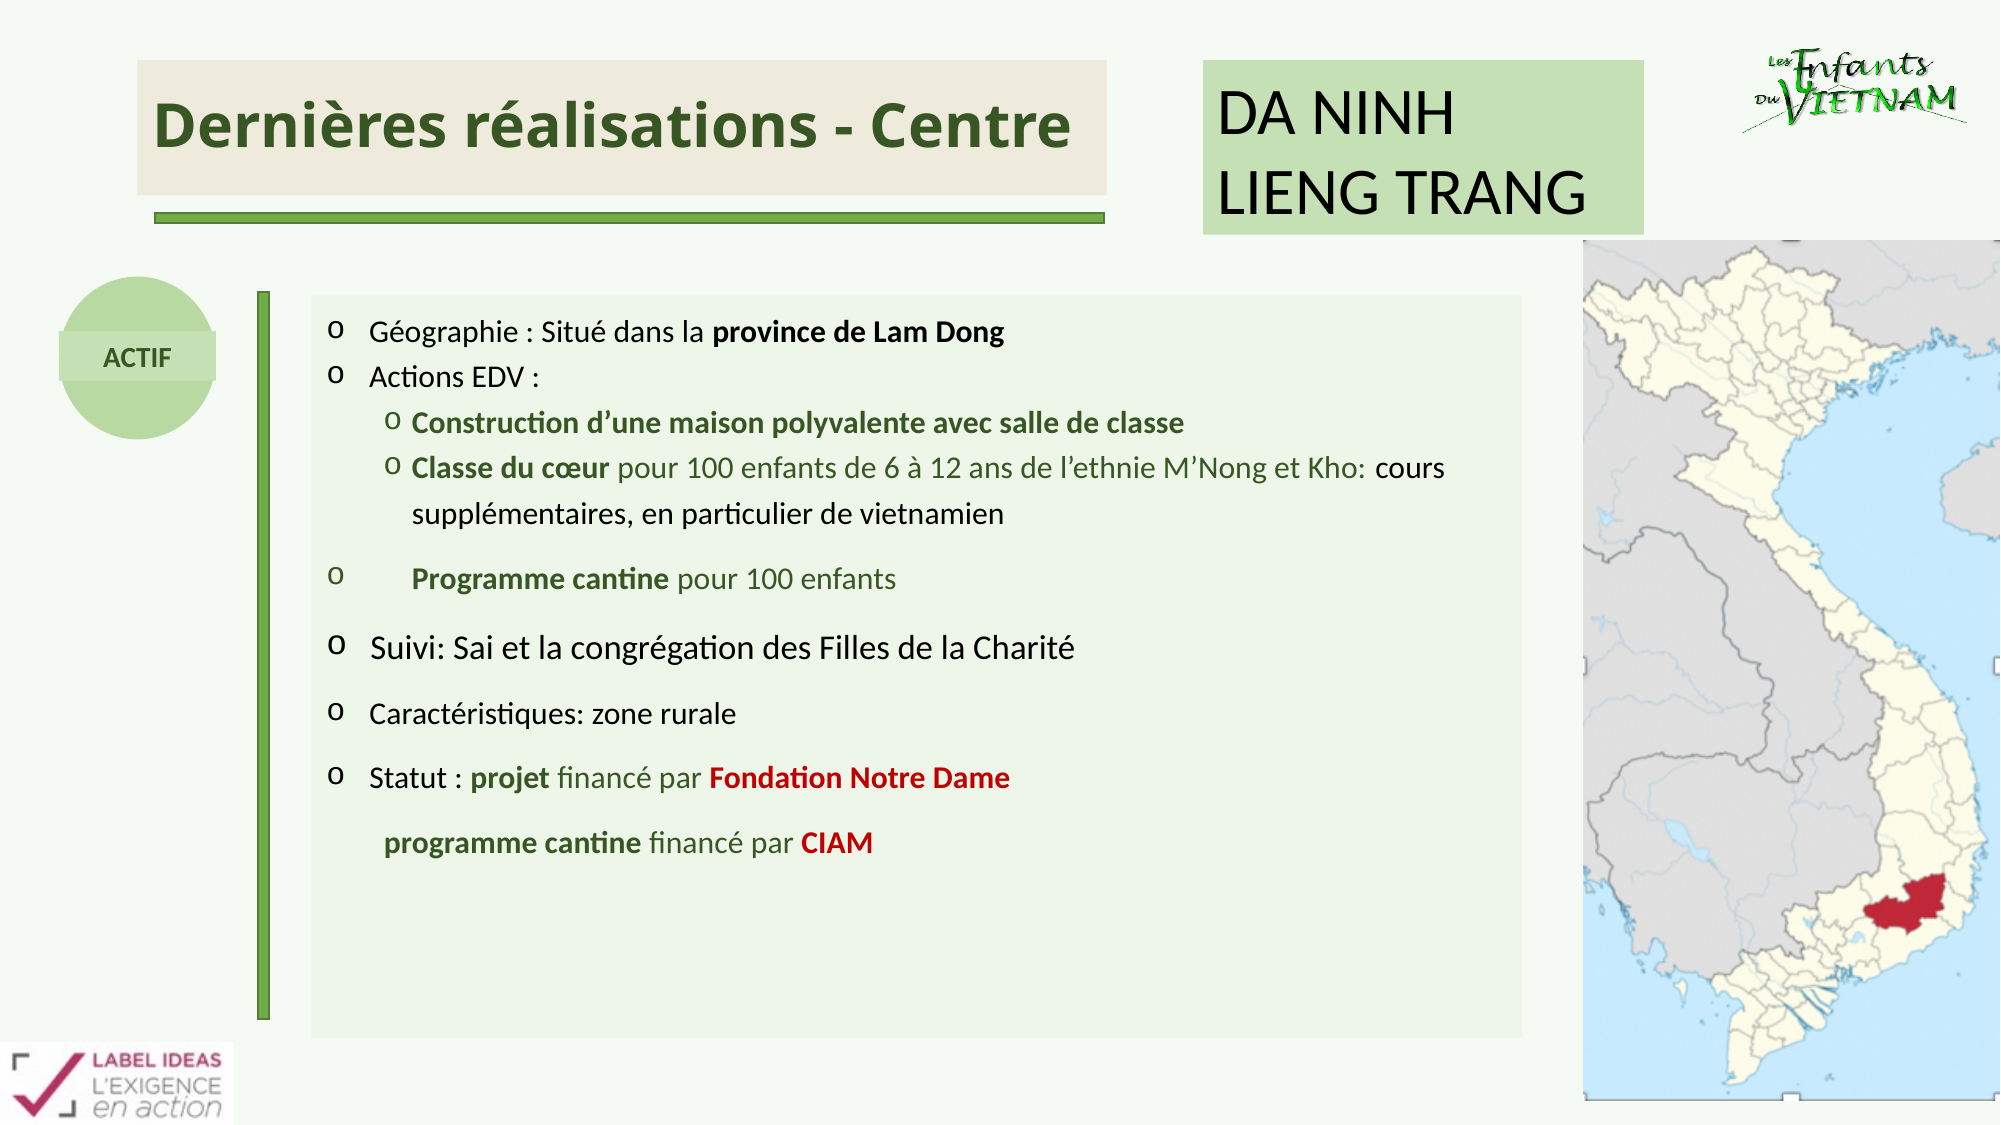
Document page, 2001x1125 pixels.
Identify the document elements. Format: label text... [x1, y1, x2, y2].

picture [1709, 0, 2000, 161]
slide_number 52 [1412, 1042, 1863, 1103]
text_box [154, 212, 1105, 224]
title Dernières réalisations - Centre [137, 59, 1107, 196]
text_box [58, 276, 216, 440]
text_box DA NINH LIENG TRANG [1203, 60, 1644, 235]
picture [1583, 240, 2000, 1101]
text_box [257, 291, 270, 1020]
picture [0, 1042, 234, 1125]
list Géographie : Situé dans la province de Lam Dong Actions EDV : Construction d’une maison polyvalente avec salle de classe Classe du cœur pour 100 enfants de 6 à 12 ans de l’ethnie M’Nong et Kho: cours supplémentaires, en particulier de vietnamien Programme cantine pour 100 enfants Suivi: Sai et la congrégation des Filles de la Charité Caractéristiques: zone rurale Statut : projet financé par Fondation Notre Dame programme cantine financé par CIAM [311, 295, 1523, 1039]
